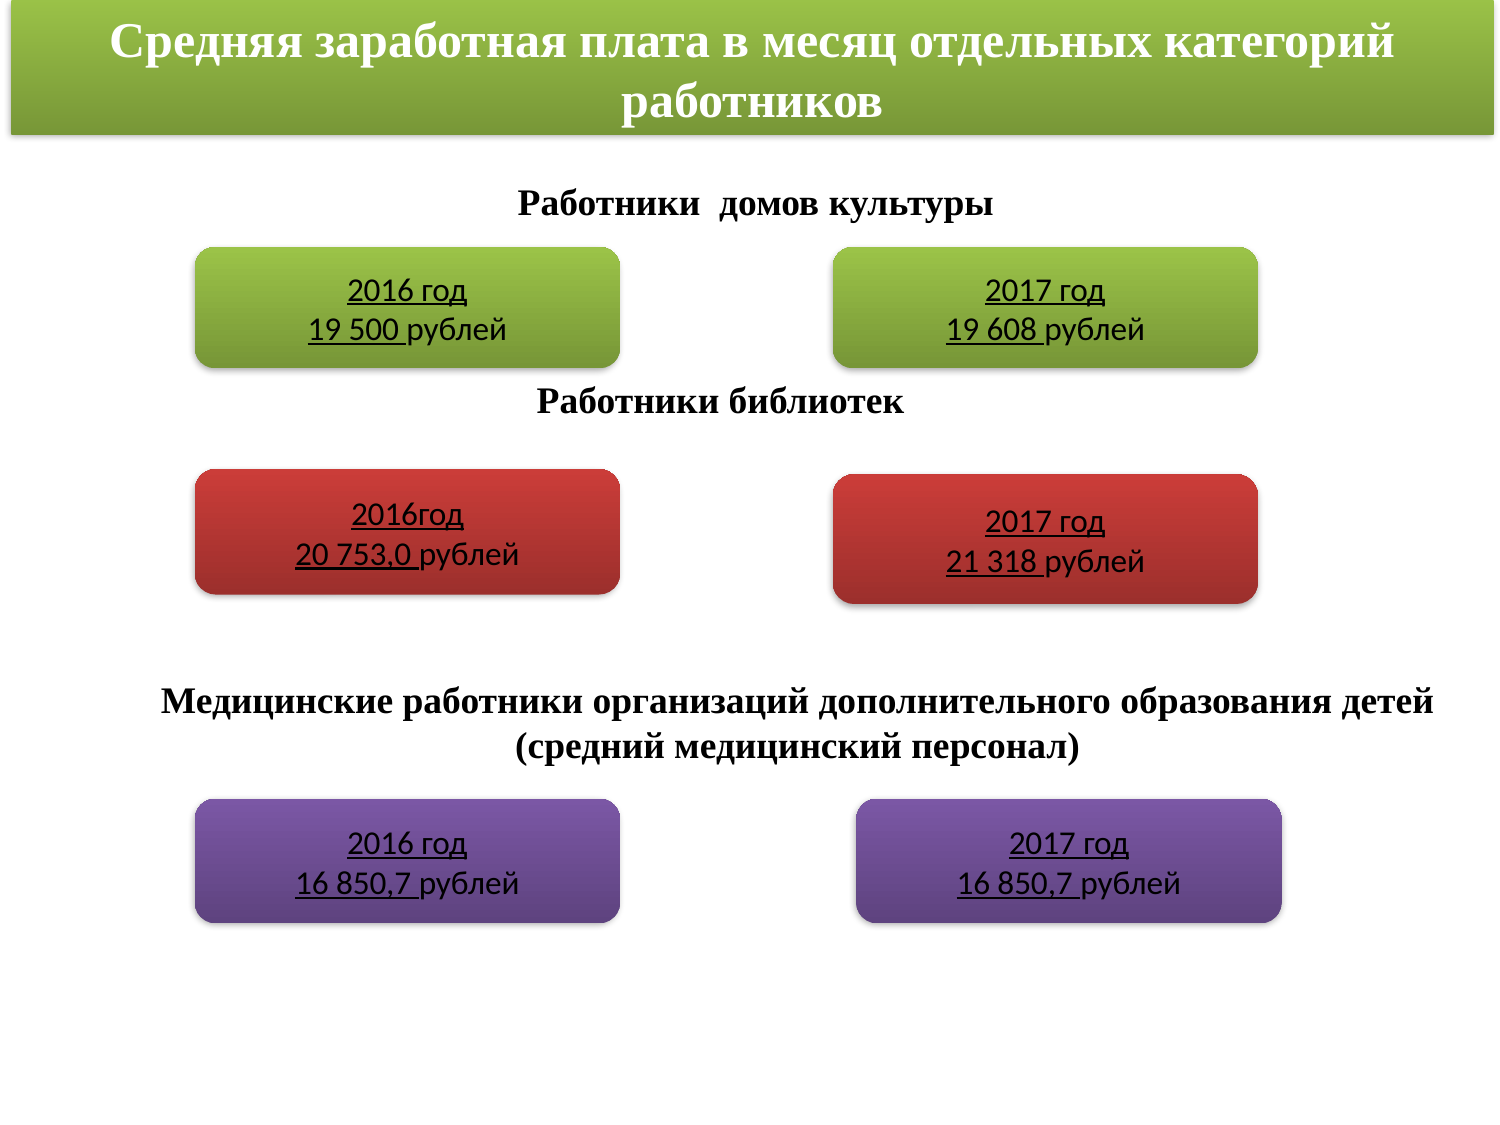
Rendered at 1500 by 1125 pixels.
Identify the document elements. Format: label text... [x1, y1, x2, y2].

text_box 2017 год 21 318 рублей [832, 474, 1258, 605]
text_box 2016год 20 753,0 рублей [194, 469, 621, 595]
text_box Медицинские работники организаций дополнительного образования детей (средний медицинский персонал) [141, 668, 1454, 774]
text_box Работники библиотек [29, 368, 1412, 428]
text_box 2017 год 19 608 рублей [832, 247, 1258, 368]
text_box Работники домов культуры [100, 170, 1412, 231]
text_box 2016 год 16 850,7 рублей [194, 798, 621, 924]
text_box Средняя заработная плата в месяц отдельных категорий работников [11, 0, 1494, 135]
text_box 2016 год 19 500 рублей [194, 247, 621, 368]
text_box 2017 год 16 850,7 рублей [856, 798, 1282, 924]
